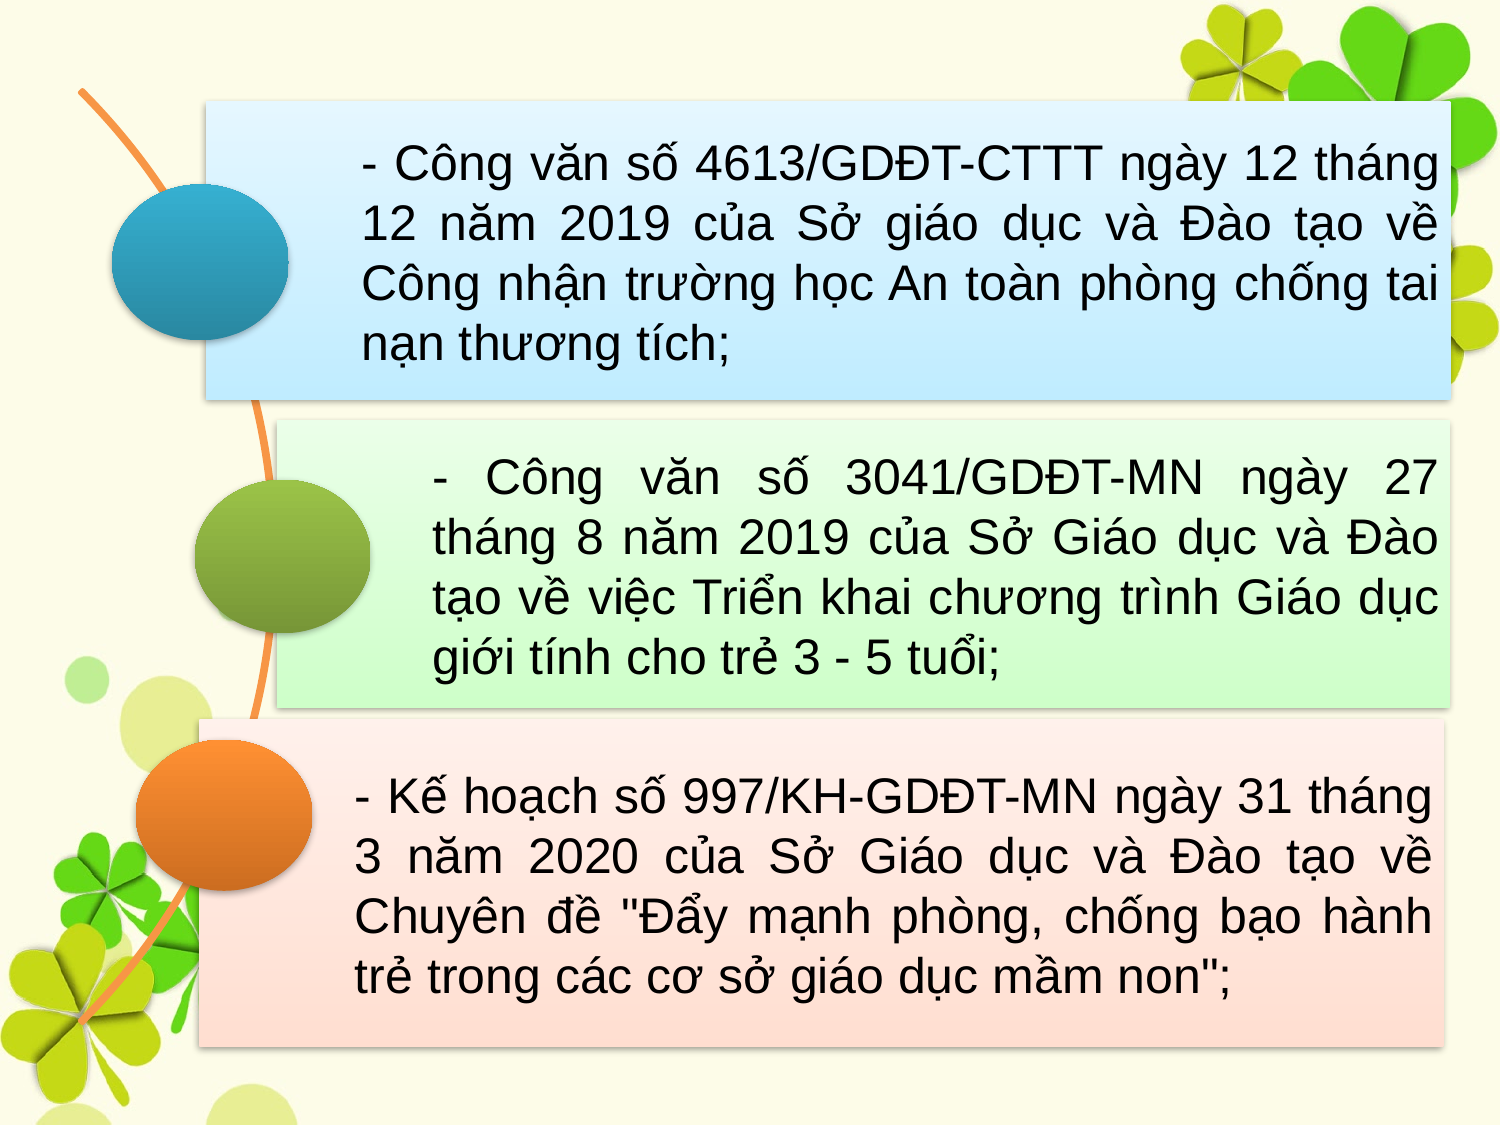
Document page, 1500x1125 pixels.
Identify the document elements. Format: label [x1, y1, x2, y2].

picture [0, 0, 1500, 1125]
text_box [64, 66, 1459, 1047]
